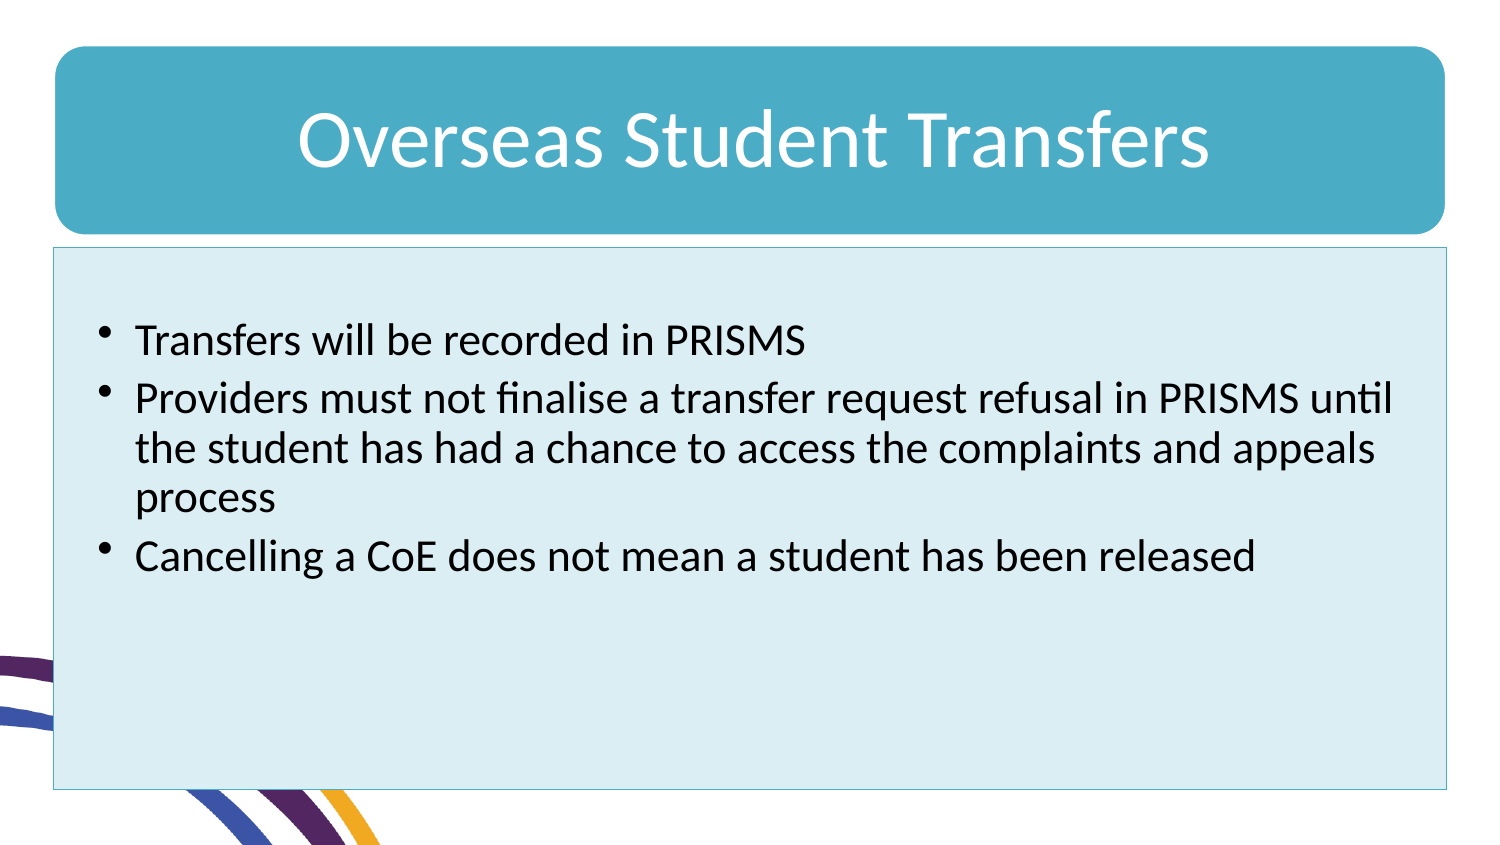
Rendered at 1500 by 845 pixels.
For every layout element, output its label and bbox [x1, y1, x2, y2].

picture [0, 0, 1500, 845]
text_box [52, 44, 1448, 801]
